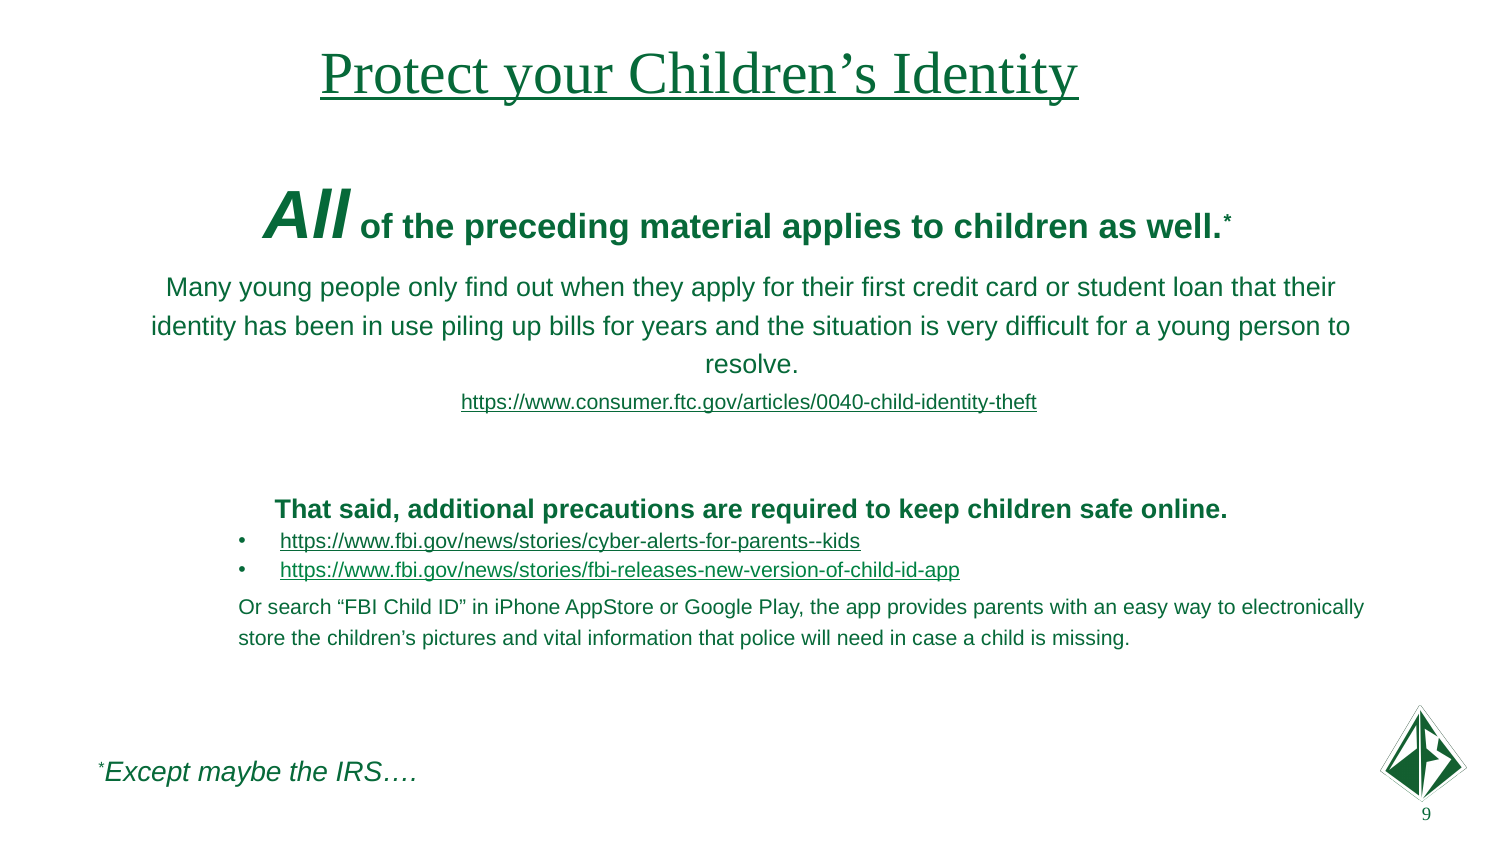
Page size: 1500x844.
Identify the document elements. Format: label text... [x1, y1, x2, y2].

text_box Protect your Children’s Identity [103, 36, 1296, 113]
picture [1380, 705, 1467, 802]
text_box All of the preceding material applies to children as well.* Many young people only find out when they apply for their first credit card or student loan that their identity has been in use piling up bills for years and the situation is very difficult for a young person to resolve. https://www.consumer.ftc.gov/articles/0040-child-identity-theft That said, additional precautions are required to keep children safe online. https://www.fbi.gov/news/stories/cyber-alerts-for-parents--kids https://www.fbi.gov/news/stories/fbi-releases-new-version-of-child-id-app Or search “FBI Child ID” in iPhone AppStore or Google Play, the app provides parents with an easy way to electronically store the children’s pictures and vital information that police will need in case a child is missing. [122, 172, 1382, 661]
text_box *Except maybe the IRS…. [83, 746, 1426, 795]
